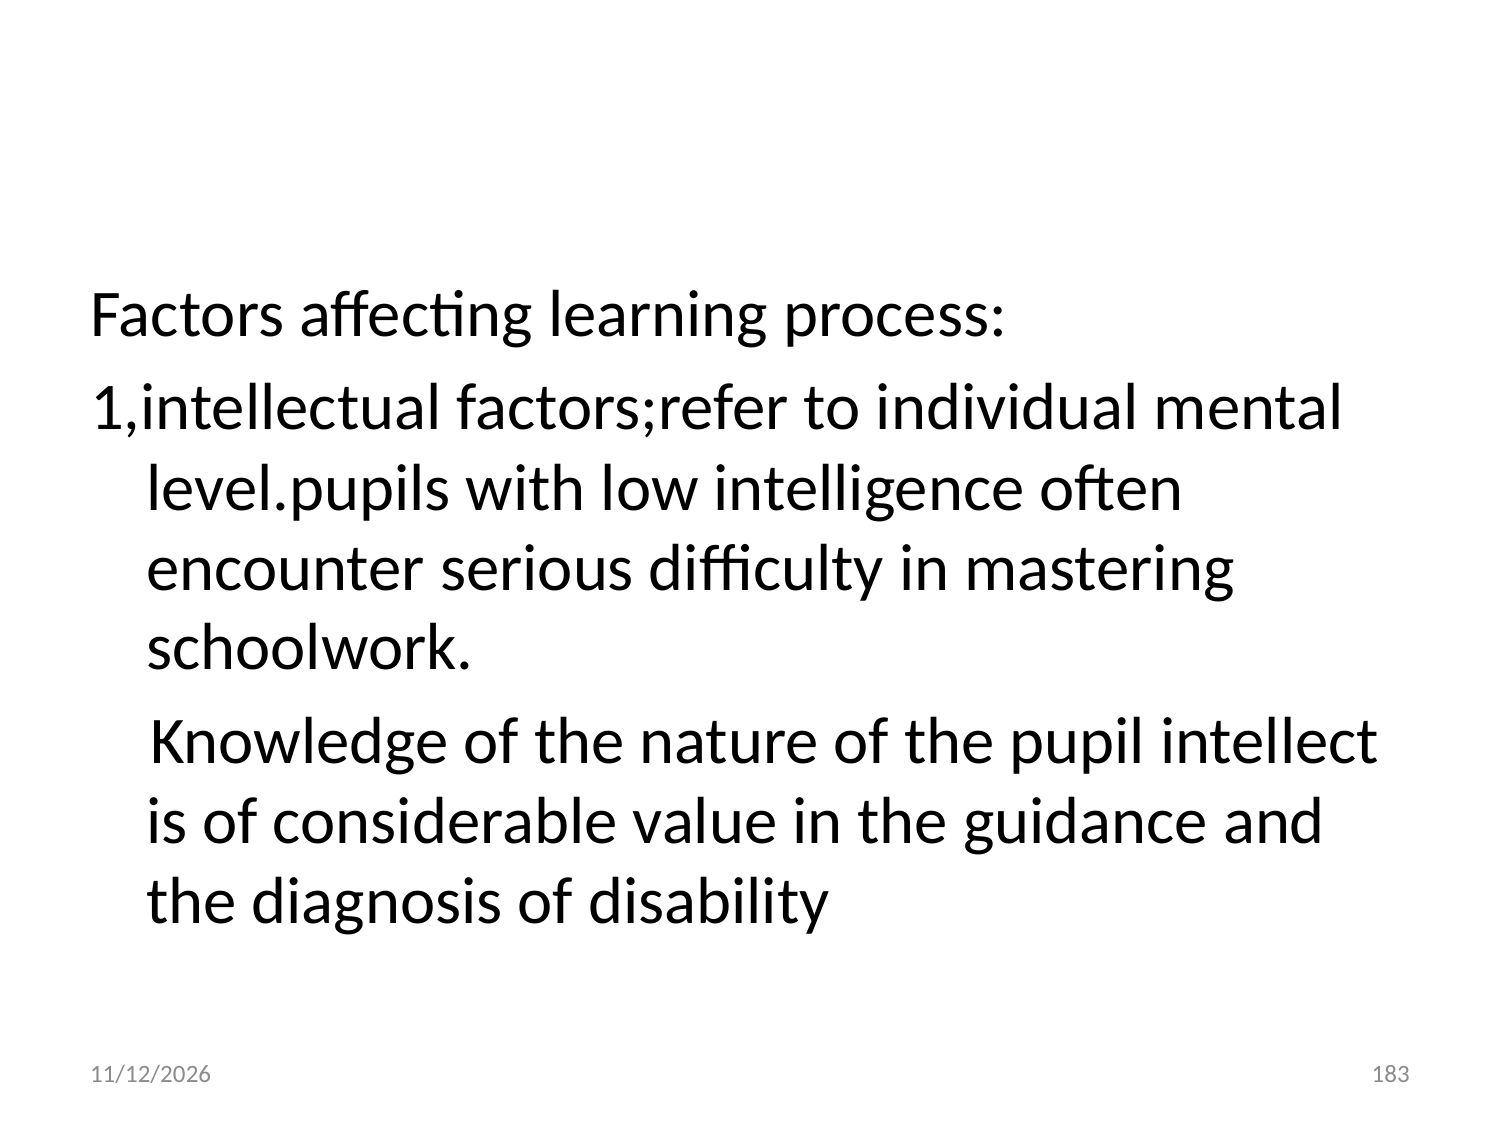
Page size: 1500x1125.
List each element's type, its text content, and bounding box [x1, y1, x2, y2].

slide_number 183 [1074, 1042, 1425, 1103]
list Factors affecting learning process: 1,intellectual factors;refer to individual mental level.pupils with low intelligence often encounter serious difficulty in mastering schoolwork. Knowledge of the nature of the pupil intellect is of considerable value in the guidance and the diagnosis of disability [75, 262, 1425, 1005]
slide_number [75, 1042, 425, 1103]
